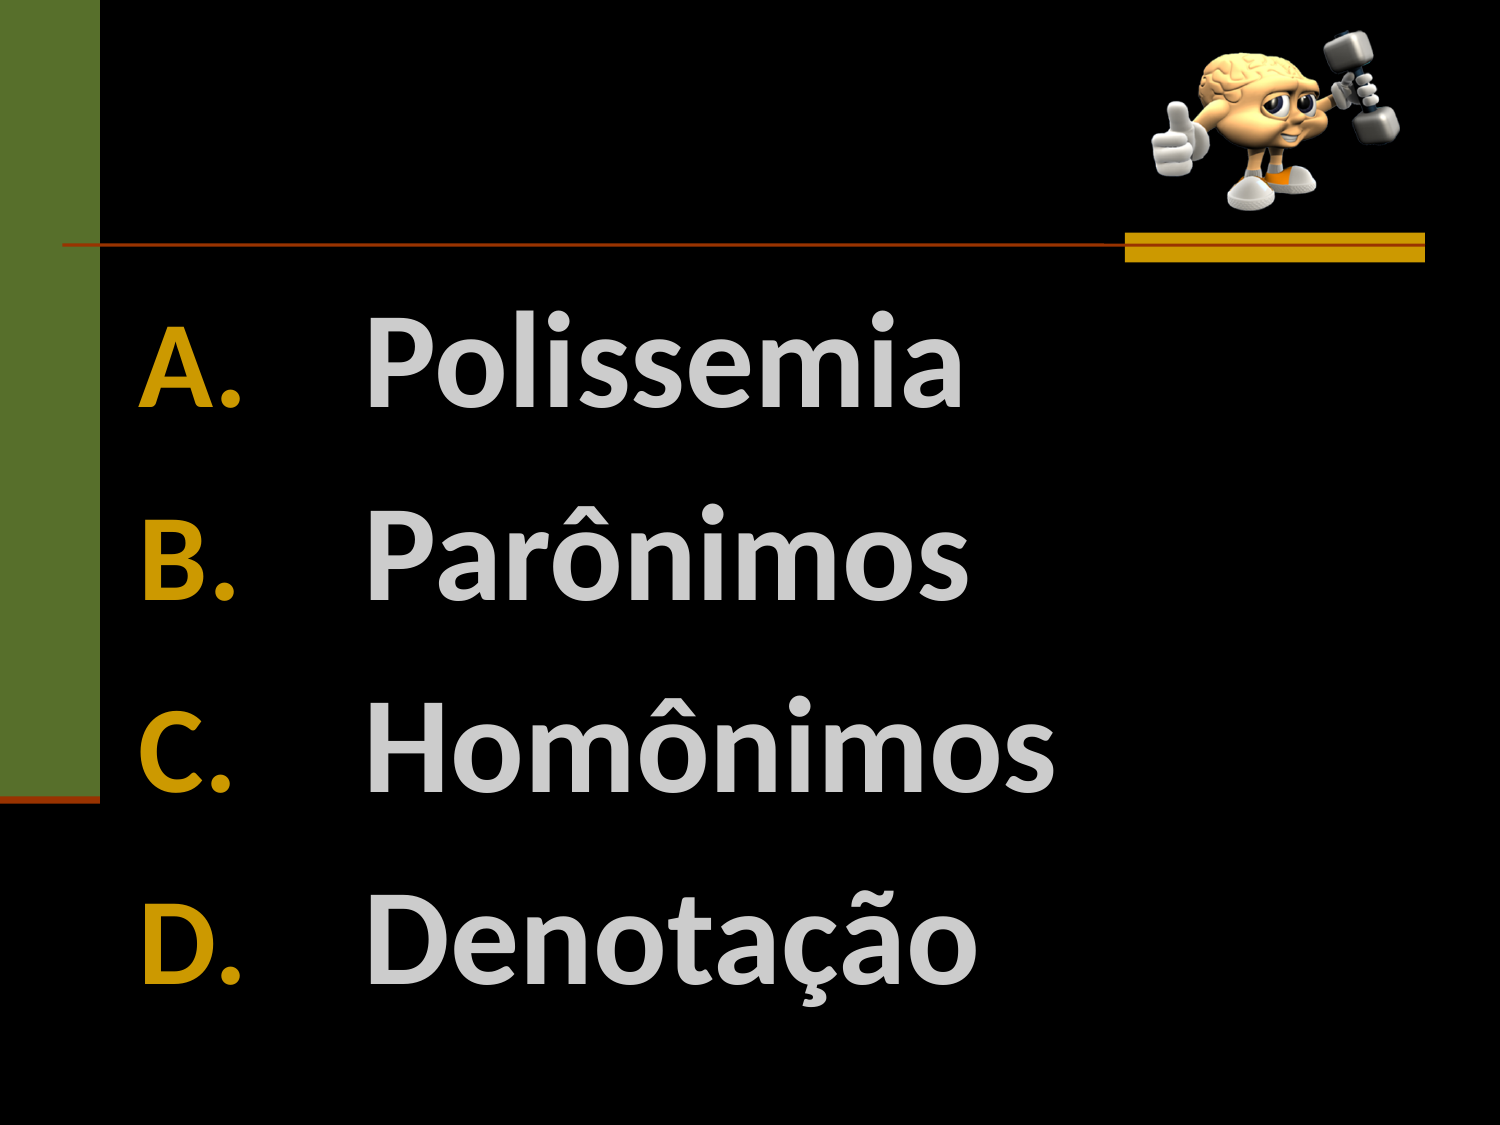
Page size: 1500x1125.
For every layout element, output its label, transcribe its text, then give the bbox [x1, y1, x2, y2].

list Polissemia Parônimos Homônimos Denotação [123, 262, 1474, 1006]
picture [1151, 30, 1400, 211]
